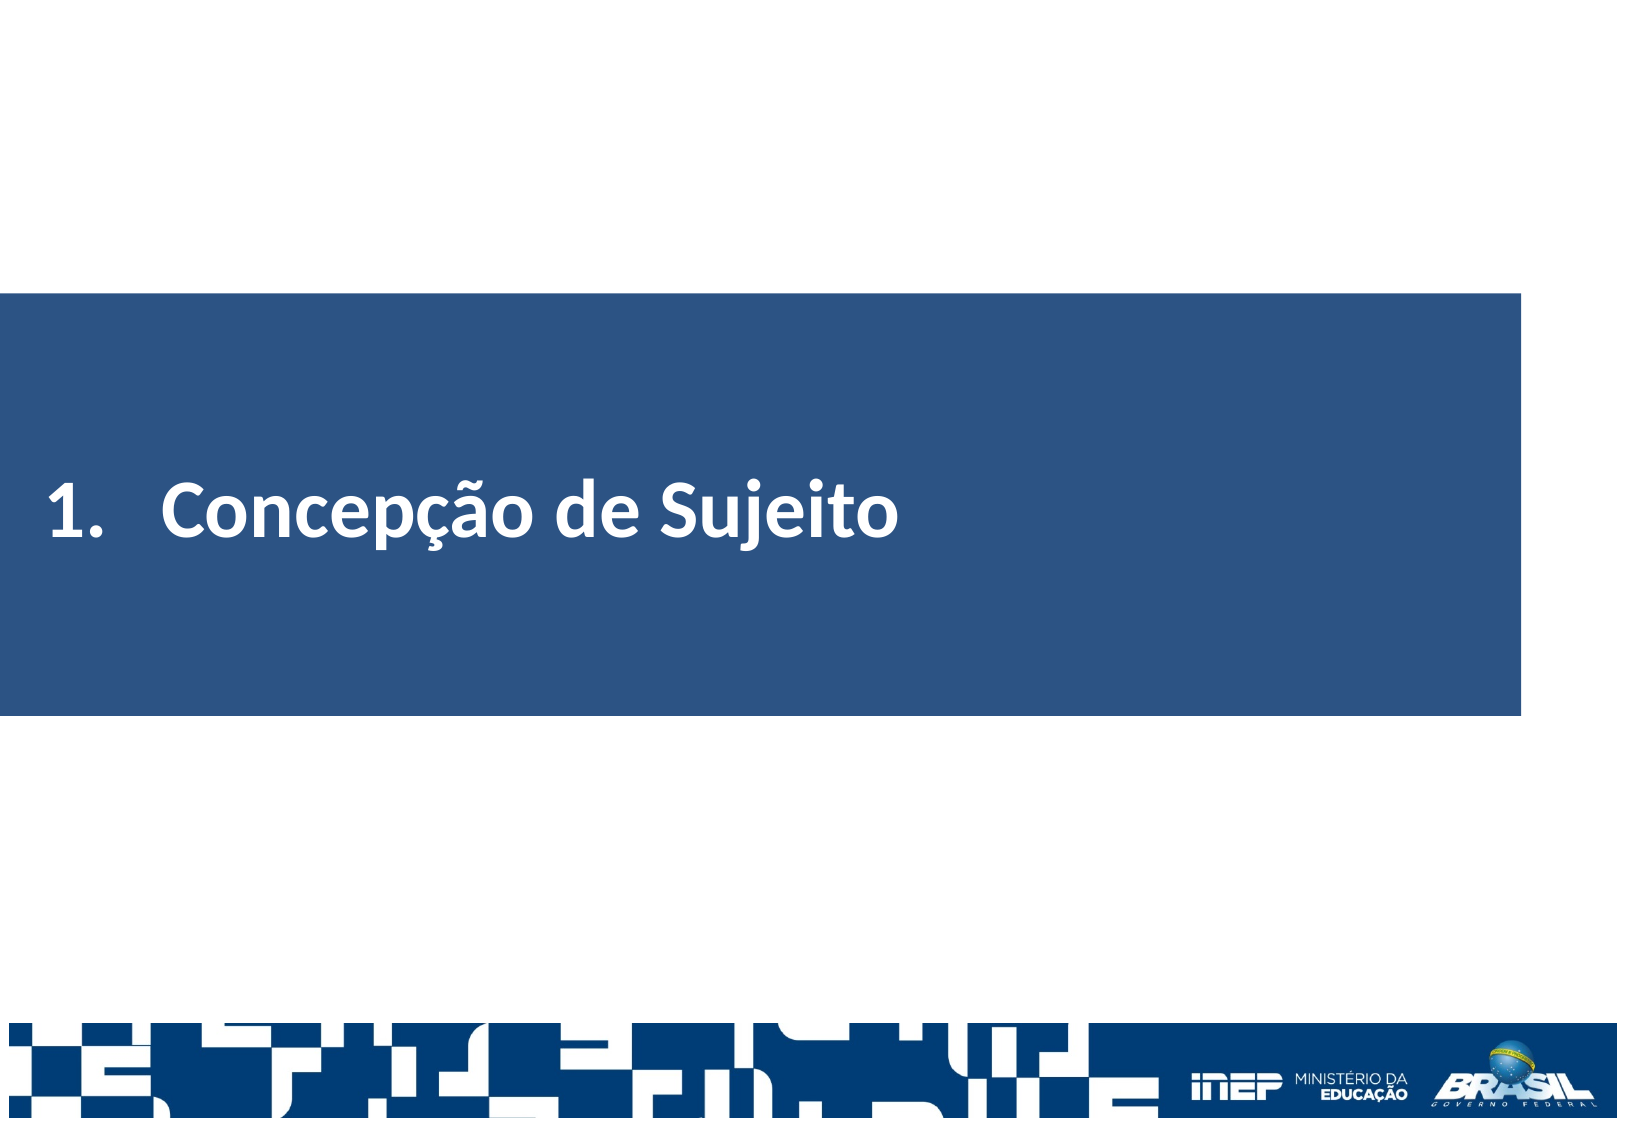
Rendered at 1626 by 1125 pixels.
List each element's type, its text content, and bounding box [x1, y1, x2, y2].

title 1. Concepção de Sujeito [0, 293, 1522, 716]
picture [9, 1023, 1617, 1118]
